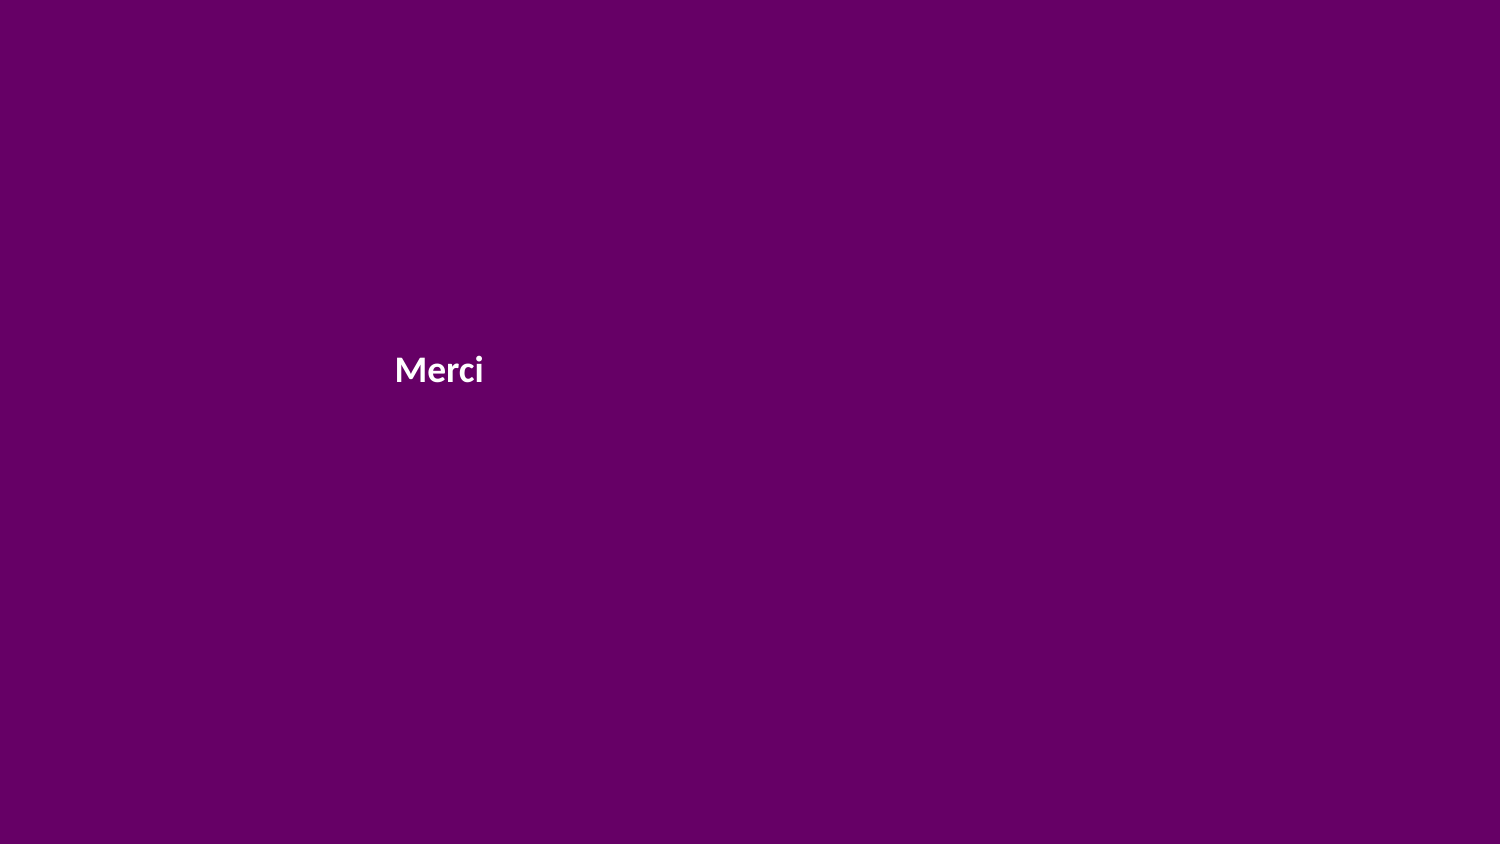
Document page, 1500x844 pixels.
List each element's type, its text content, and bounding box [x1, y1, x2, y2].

text_box Merci [379, 337, 499, 398]
